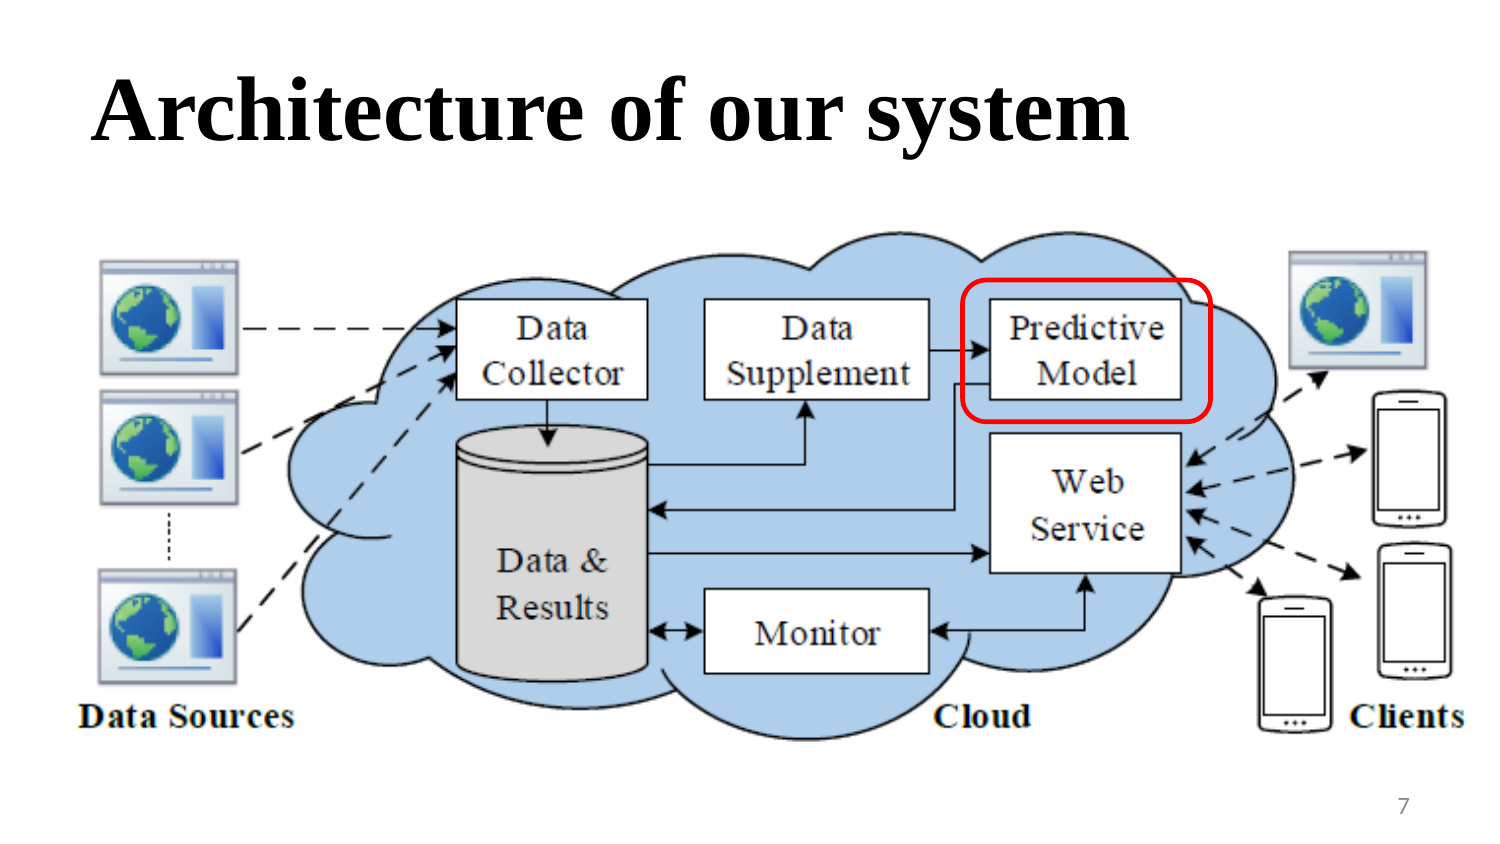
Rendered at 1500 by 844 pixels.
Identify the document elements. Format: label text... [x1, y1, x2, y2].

picture [76, 216, 1468, 746]
slide_number 7 [1074, 782, 1425, 827]
title Architecture of our system [75, 33, 1425, 175]
